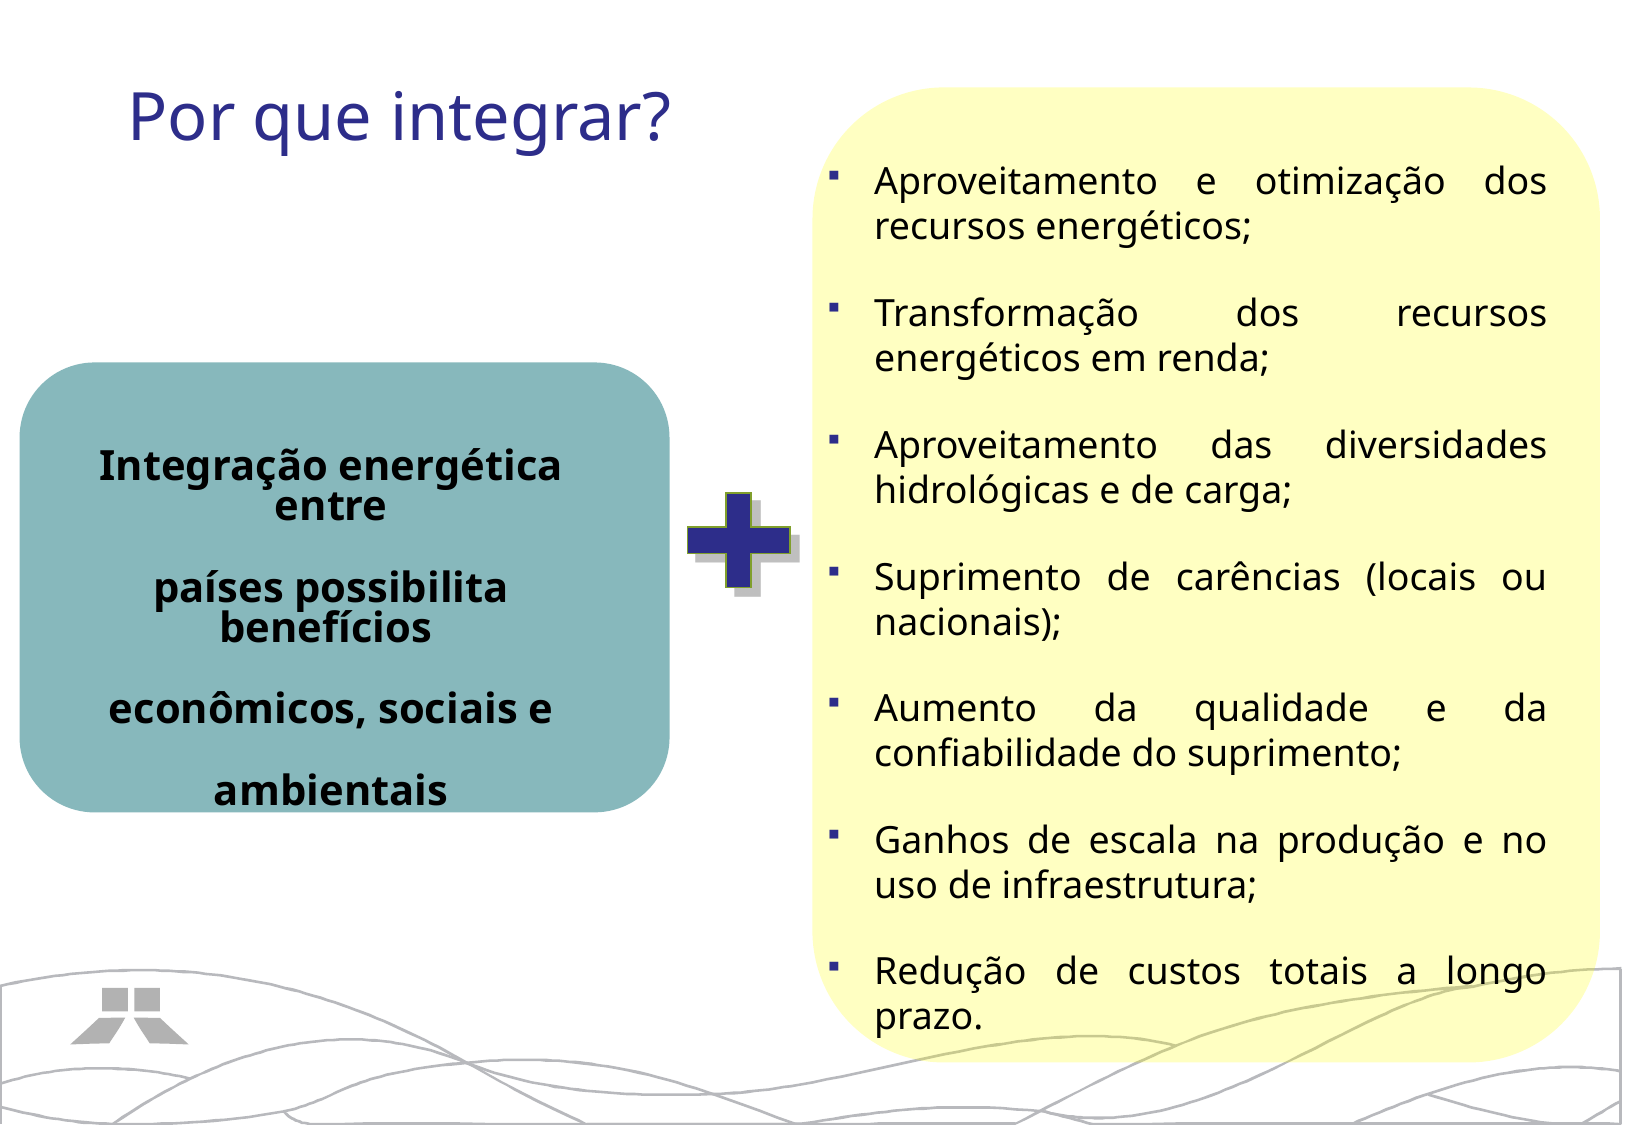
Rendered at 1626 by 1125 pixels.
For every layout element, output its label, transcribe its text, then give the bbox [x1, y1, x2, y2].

text_box Integração energética entre países possibilita benefícios econômicos, sociais e ambientais [37, 441, 625, 821]
text_box Aproveitamento e otimização dos recursos energéticos; Transformação dos recursos energéticos em renda; Aproveitamento das diversidades hidrológicas e de carga; Suprimento de carências (locais ou nacionais); Aumento da qualidade e da confiabilidade do suprimento; Ganhos de escala na produção e no uso de infraestrutura; Redução de custos totais a longo prazo. [812, 149, 1563, 1025]
text_box [17, 360, 672, 809]
text_box [687, 492, 790, 588]
text_box [848, 146, 1603, 1065]
title Por que integrar? [112, 66, 1581, 149]
